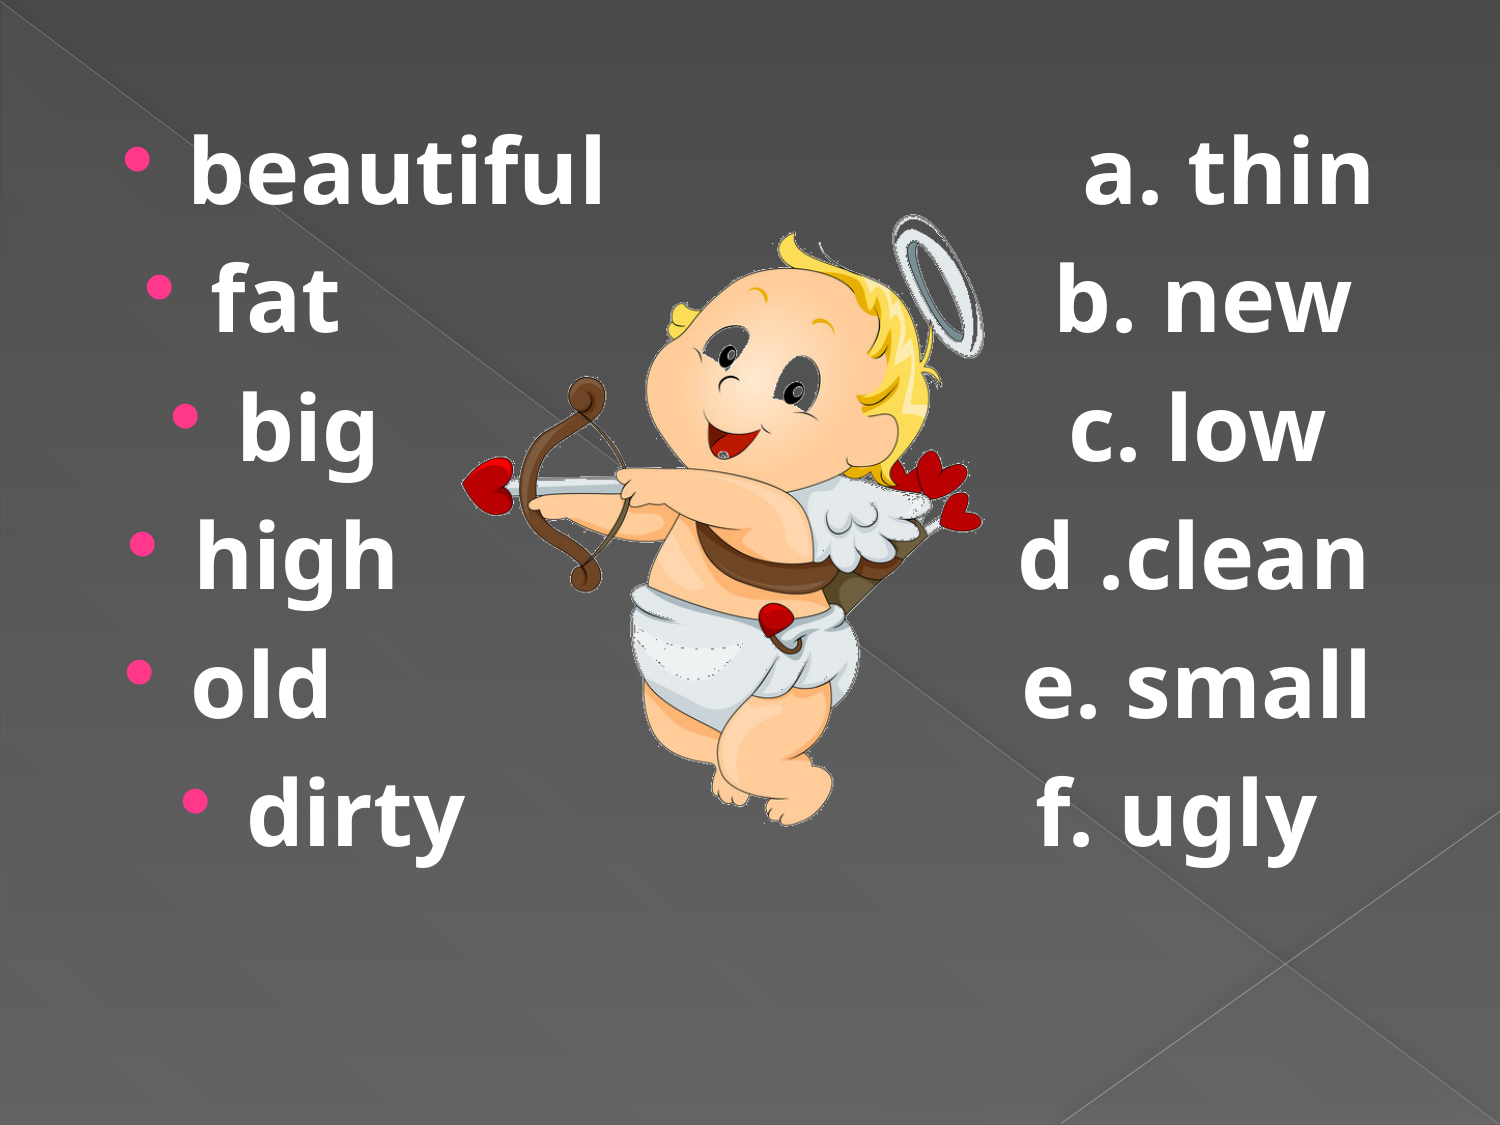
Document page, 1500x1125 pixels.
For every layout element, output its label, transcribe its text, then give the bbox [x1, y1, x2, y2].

list beautiful a. thin fat b. new big c. low high d .clean old e. small dirty f. ugly [70, 105, 1421, 973]
picture [456, 210, 994, 833]
